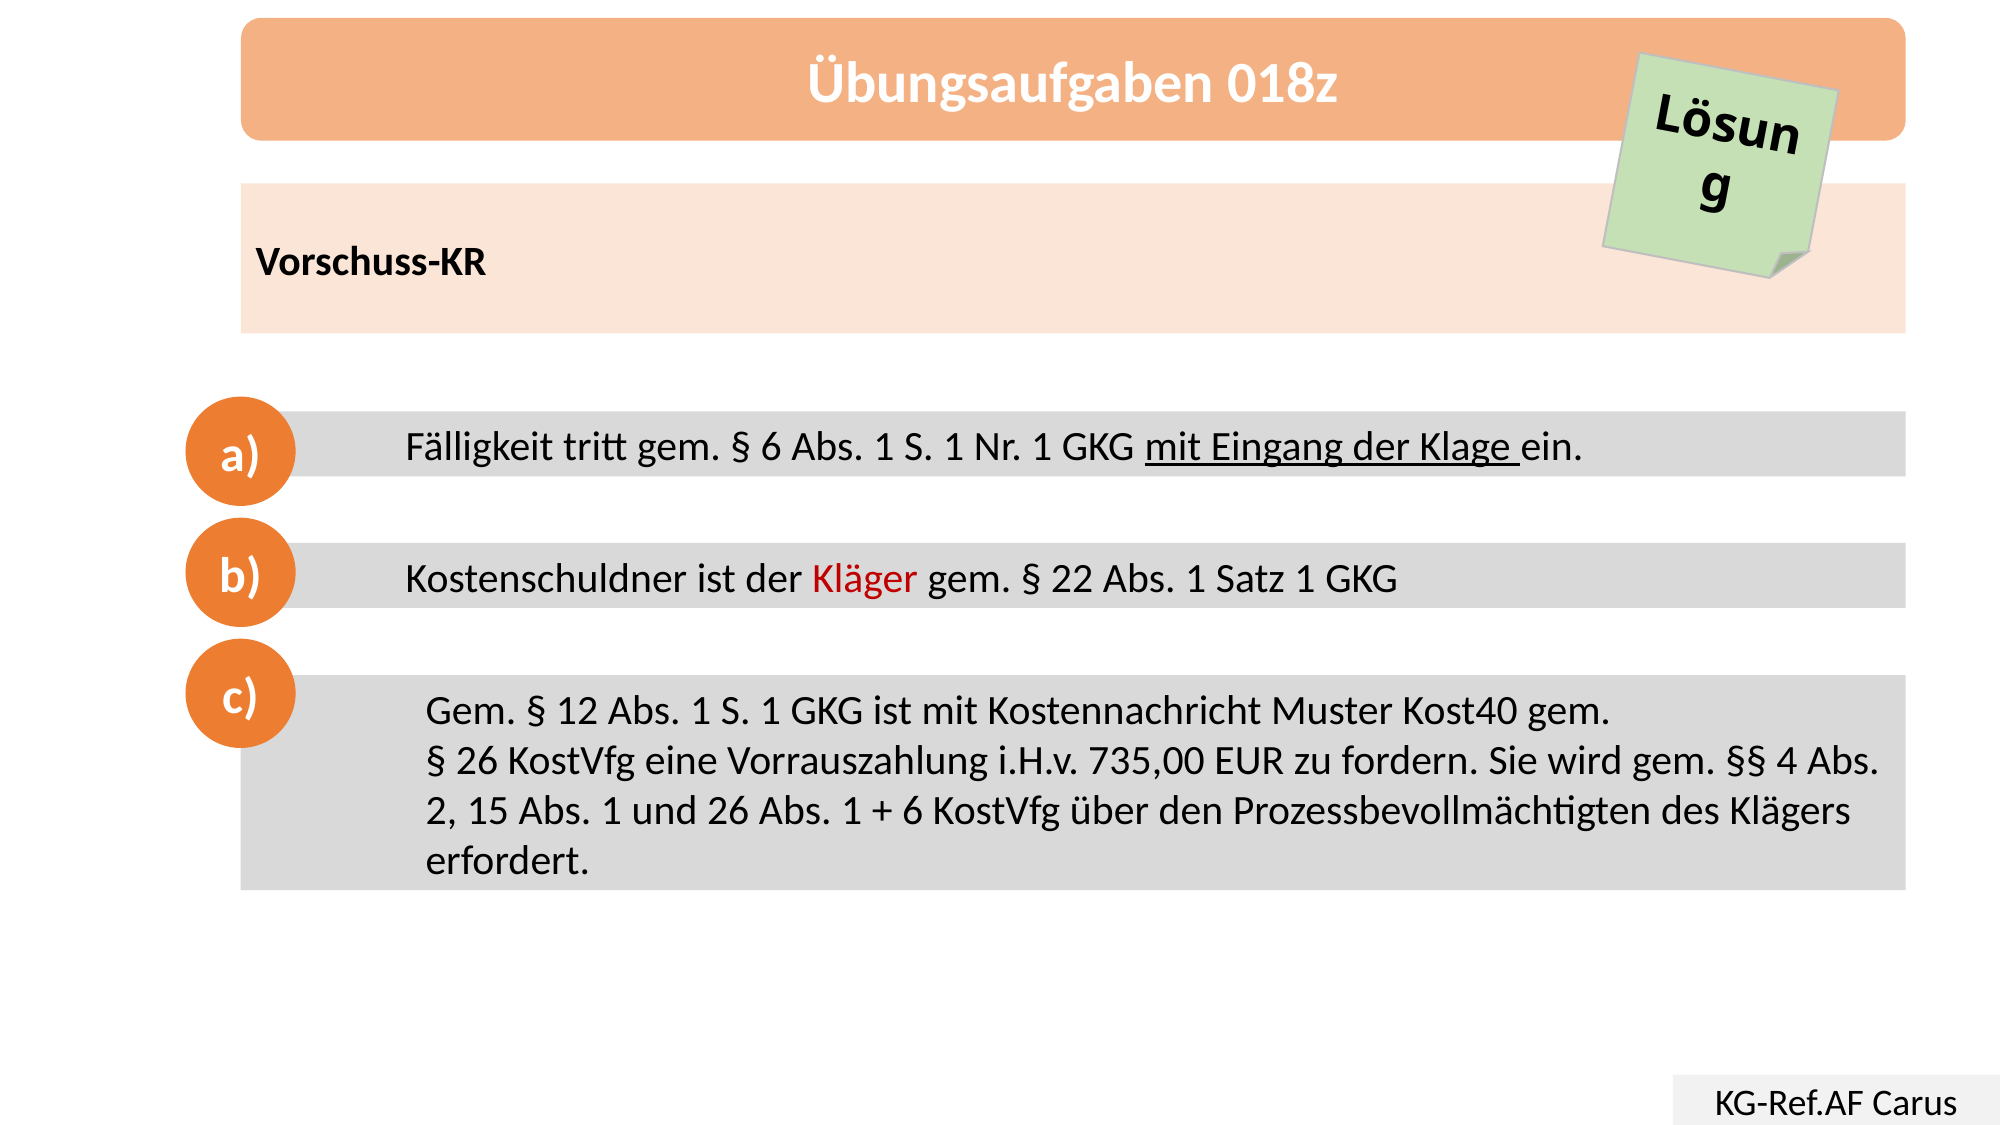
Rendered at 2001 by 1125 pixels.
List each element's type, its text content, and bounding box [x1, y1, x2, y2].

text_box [185, 396, 1906, 506]
text_box KG-Ref.AF Carus [1672, 1074, 2000, 1125]
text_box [185, 517, 1906, 627]
text_box Übungsaufgaben 018z [239, 16, 1907, 142]
text_box Vorschuss-KR [240, 182, 1907, 334]
text_box Lösung [1601, 51, 1840, 279]
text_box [185, 638, 1906, 892]
